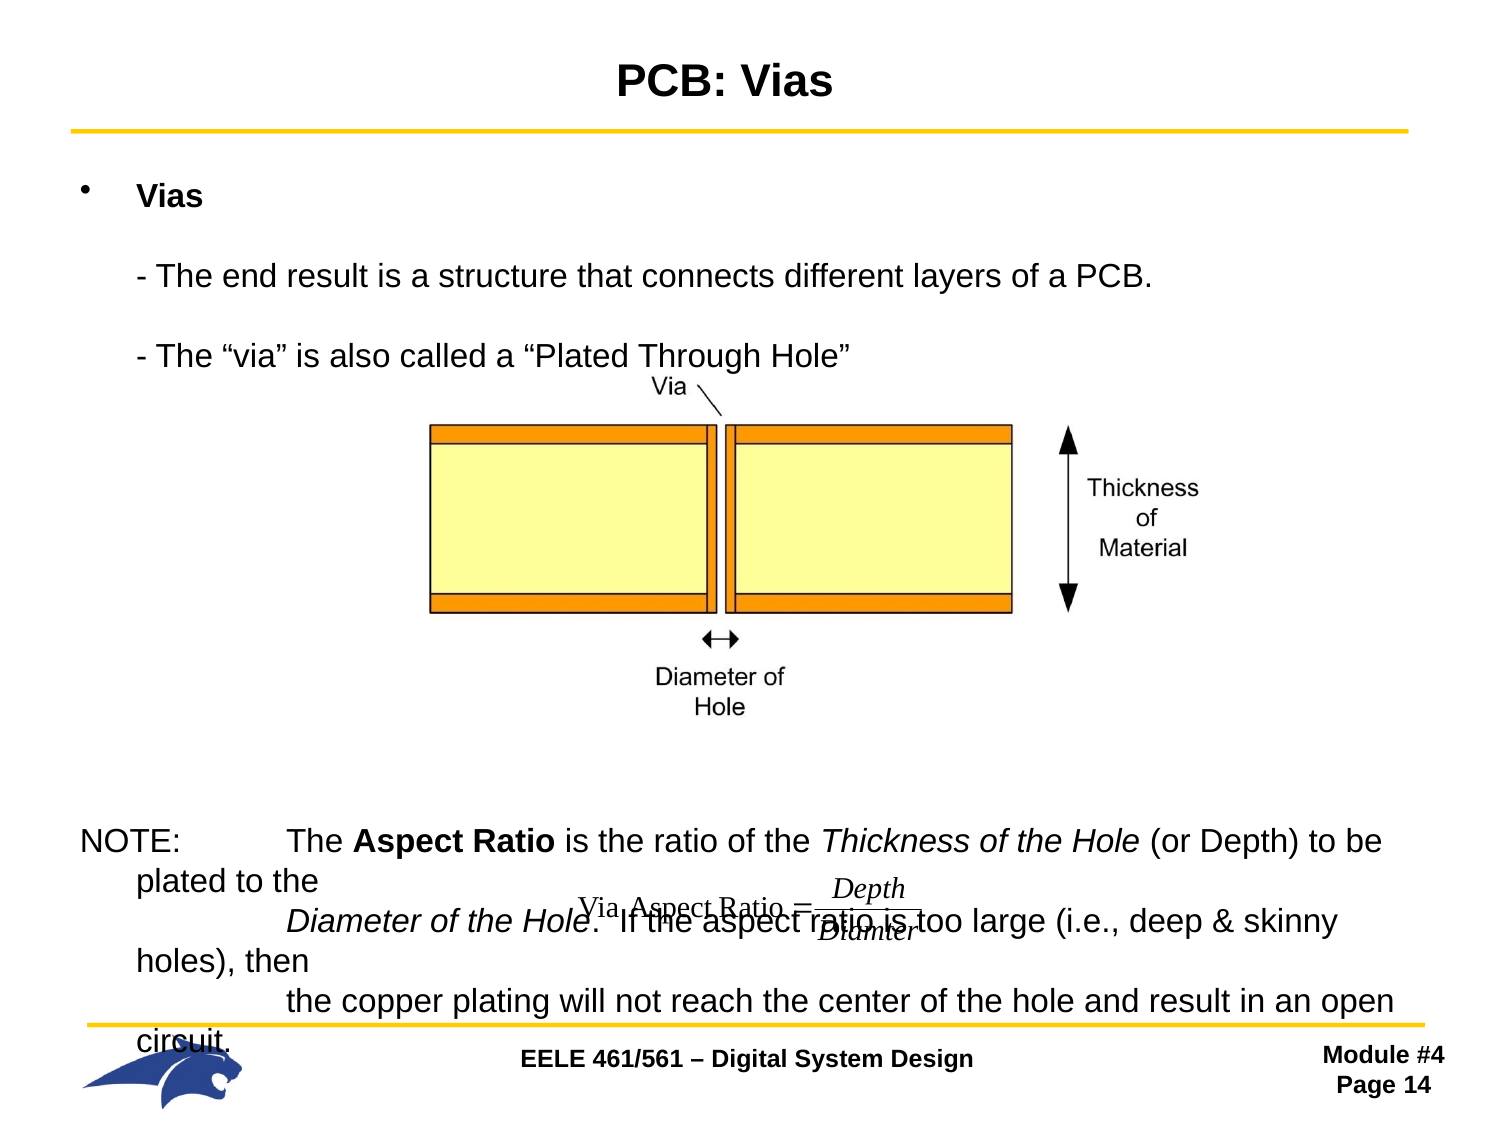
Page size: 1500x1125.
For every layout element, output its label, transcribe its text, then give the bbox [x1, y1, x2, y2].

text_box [572, 869, 928, 948]
picture [82, 1034, 242, 1109]
list Vias - The end result is a structure that connects different layers of a PCB. - The “via” is also called a “Plated Through Hole” NOTE: The Aspect Ratio is the ratio of the Thickness of the Hole (or Depth) to be plated to the Diameter of the Hole. If the aspect ratio is too large (i.e., deep & skinny holes), then the copper plating will not reach the center of the hole and result in an open circuit. PCB fab shops will specify the maximum aspect ratio they can achieve (typically ~4-6) [64, 166, 1448, 1012]
picture [429, 368, 1200, 723]
title PCB: Vias [87, 37, 1363, 120]
